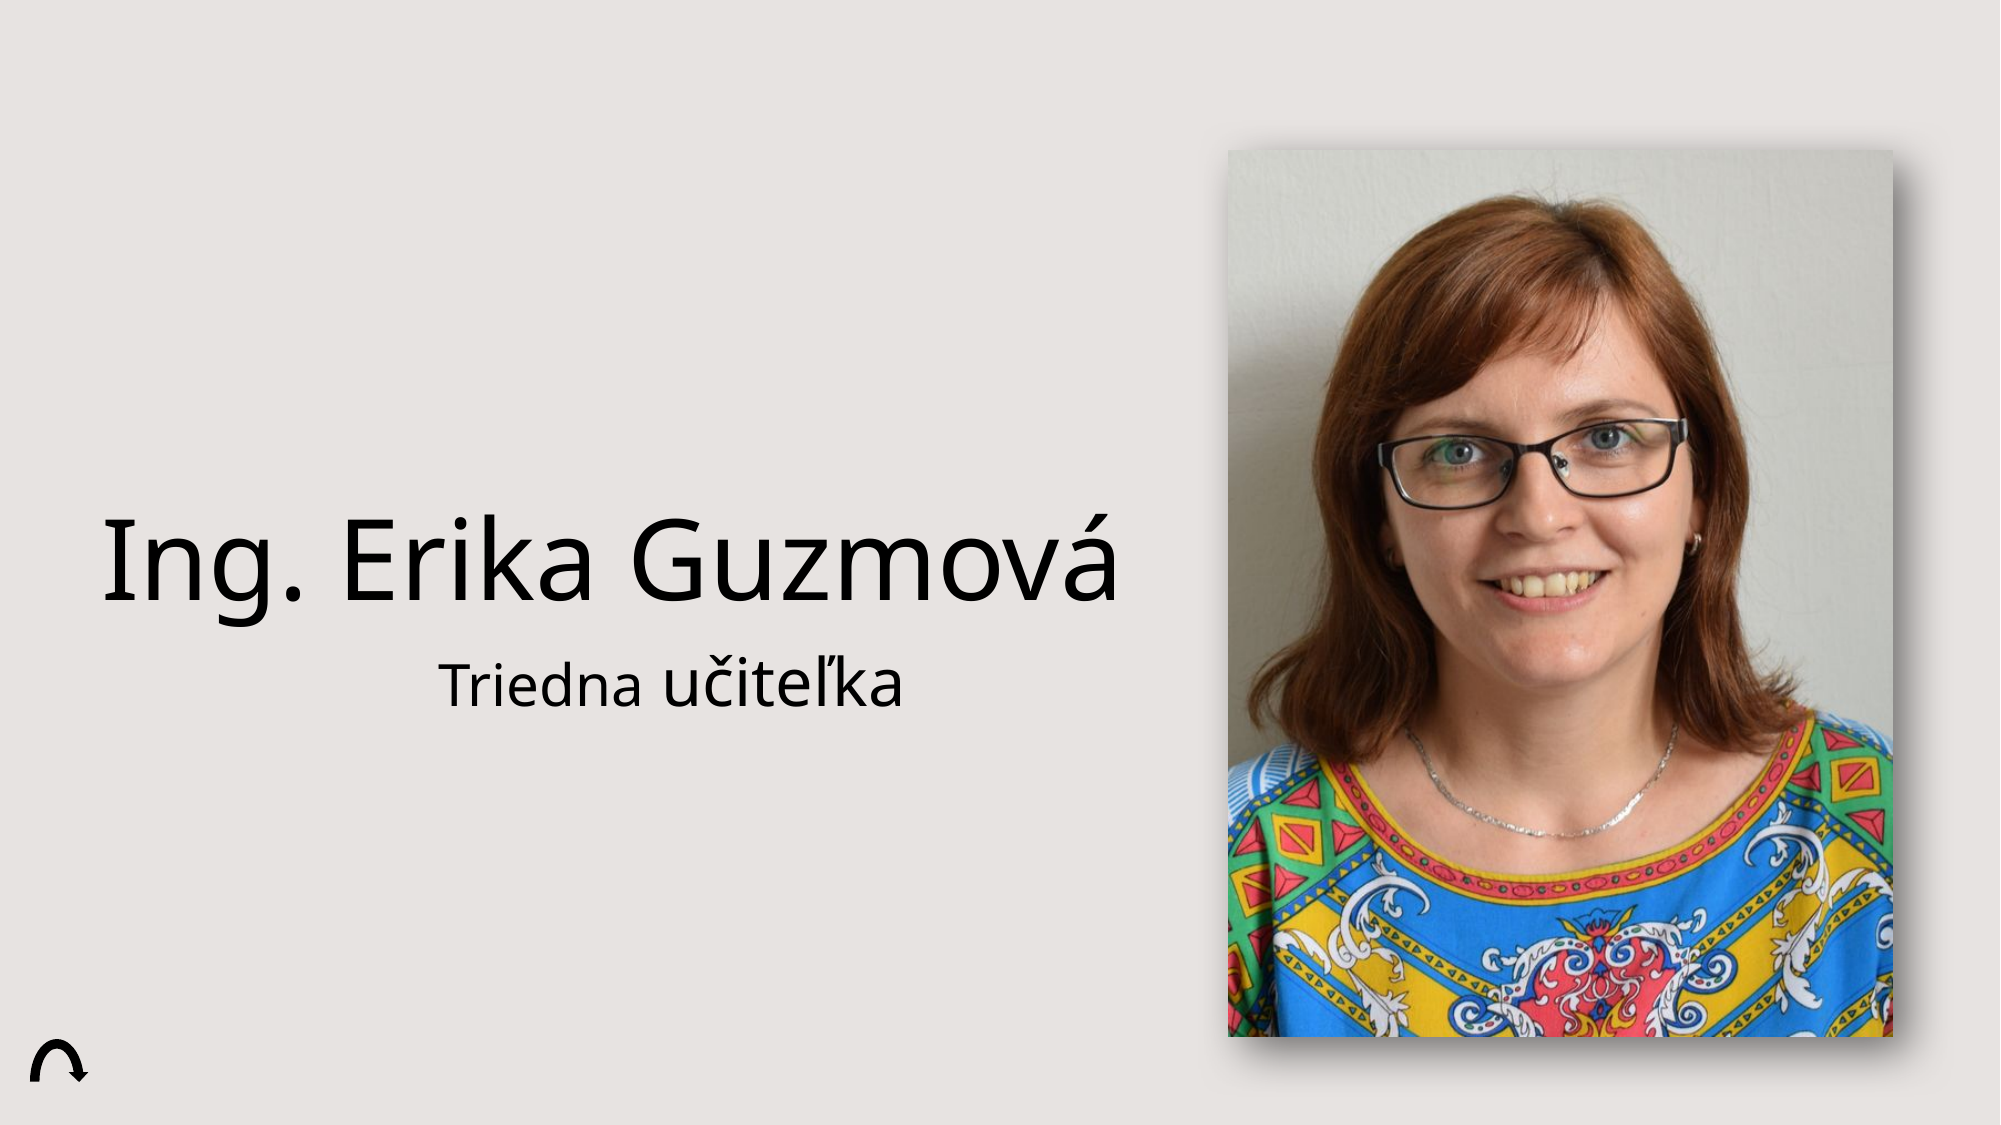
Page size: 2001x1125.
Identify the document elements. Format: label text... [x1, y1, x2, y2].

text_box Triedna učiteľka [423, 632, 1157, 727]
text_box [29, 1039, 89, 1083]
picture [1228, 150, 1893, 1037]
text_box Ing. Erika Guzmová [86, 480, 1210, 631]
